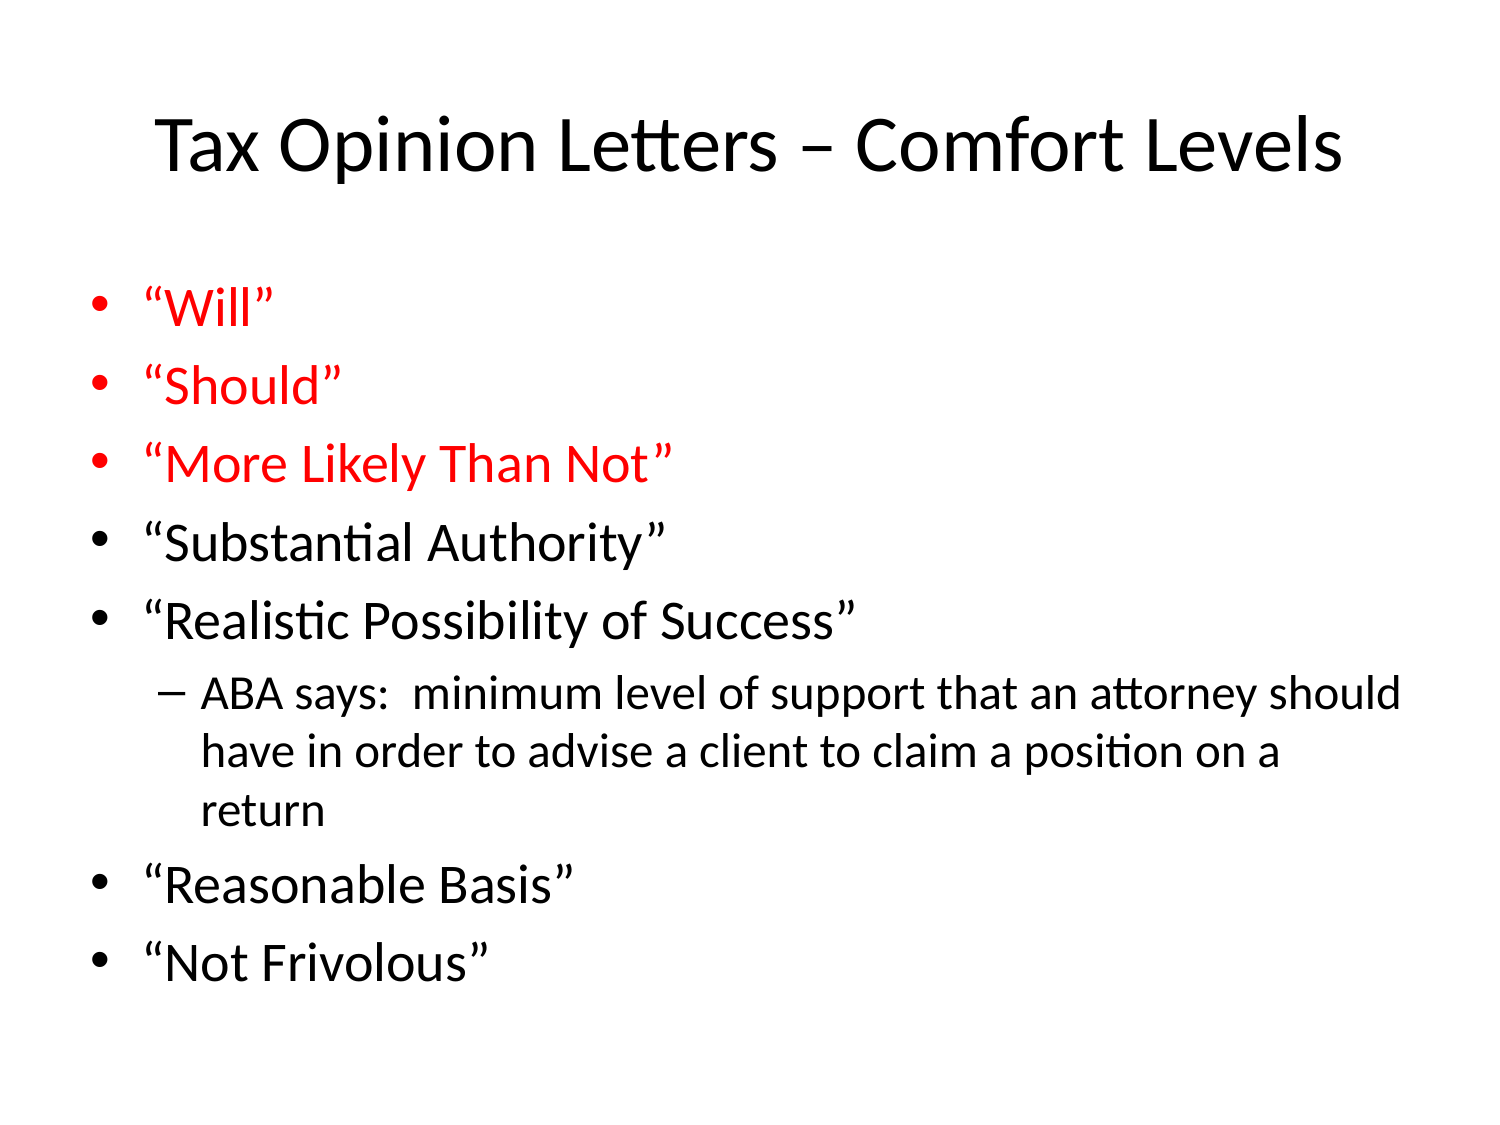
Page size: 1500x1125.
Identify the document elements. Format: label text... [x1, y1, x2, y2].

title Tax Opinion Letters – Comfort Levels [75, 45, 1425, 233]
list “Will” “Should” “More Likely Than Not” “Substantial Authority” “Realistic Possibility of Success” ABA says: minimum level of support that an attorney should have in order to advise a client to claim a position on a return “Reasonable Basis” “Not Frivolous” [75, 262, 1425, 1005]
